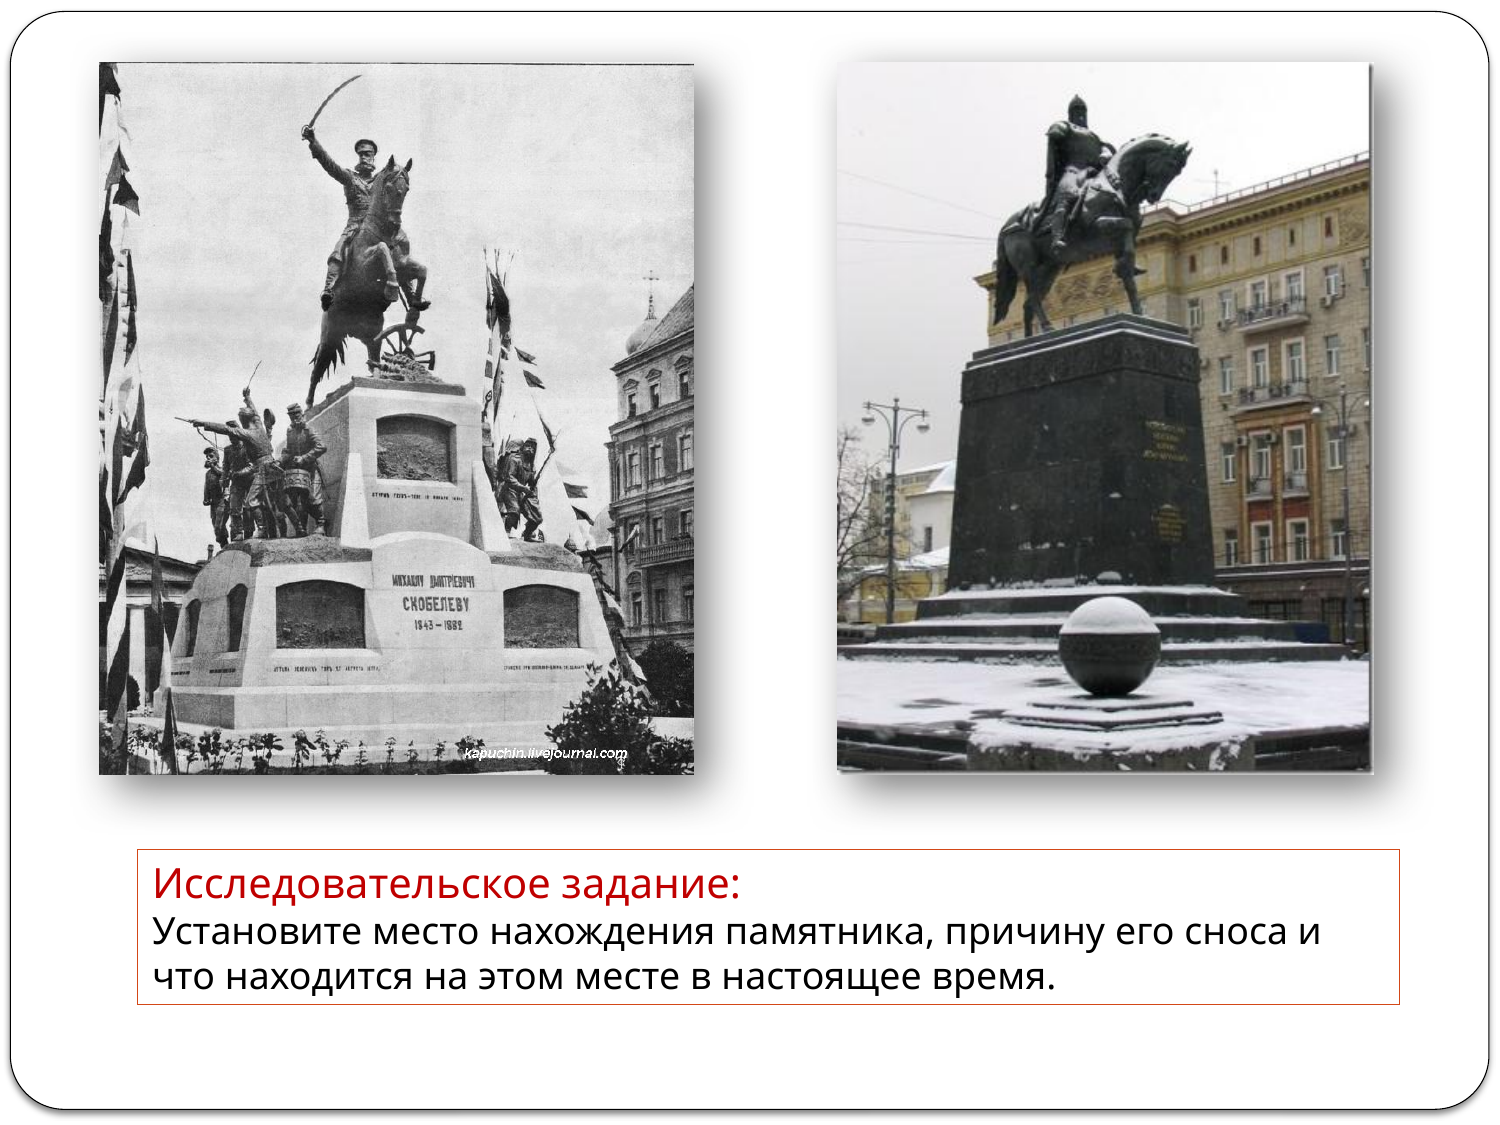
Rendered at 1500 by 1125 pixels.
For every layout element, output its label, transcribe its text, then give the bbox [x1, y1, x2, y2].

picture [837, 62, 1374, 776]
picture [99, 62, 694, 776]
text_box Исследовательское задание: Установите место нахождения памятника, причину его сноса и что находится на этом месте в настоящее время. [137, 849, 1400, 1005]
